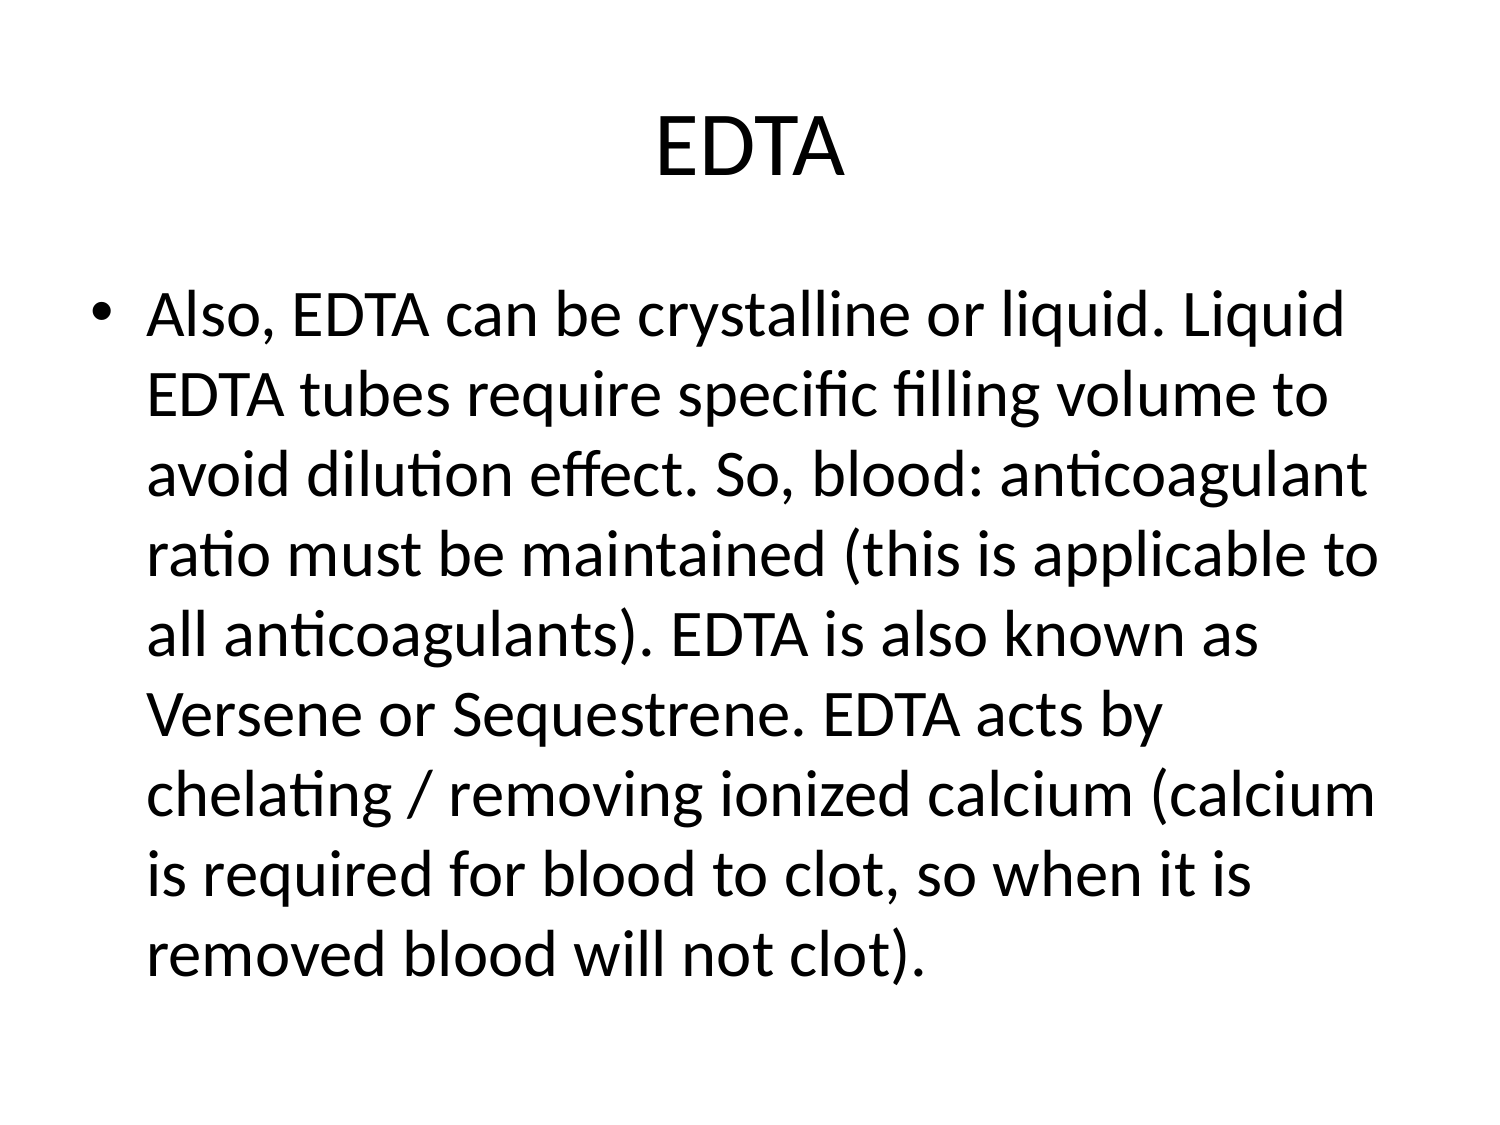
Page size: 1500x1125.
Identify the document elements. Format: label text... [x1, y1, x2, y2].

title EDTA [75, 45, 1425, 233]
list Also, EDTA can be crystalline or liquid. Liquid EDTA tubes require specific filling volume to avoid dilution effect. So, blood: anticoagulant ratio must be maintained (this is applicable to all anticoagulants). EDTA is also known as Versene or Sequestrene. EDTA acts by chelating / removing ionized calcium (calcium is required for blood to clot, so when it is removed blood will not clot). [75, 262, 1425, 1005]
